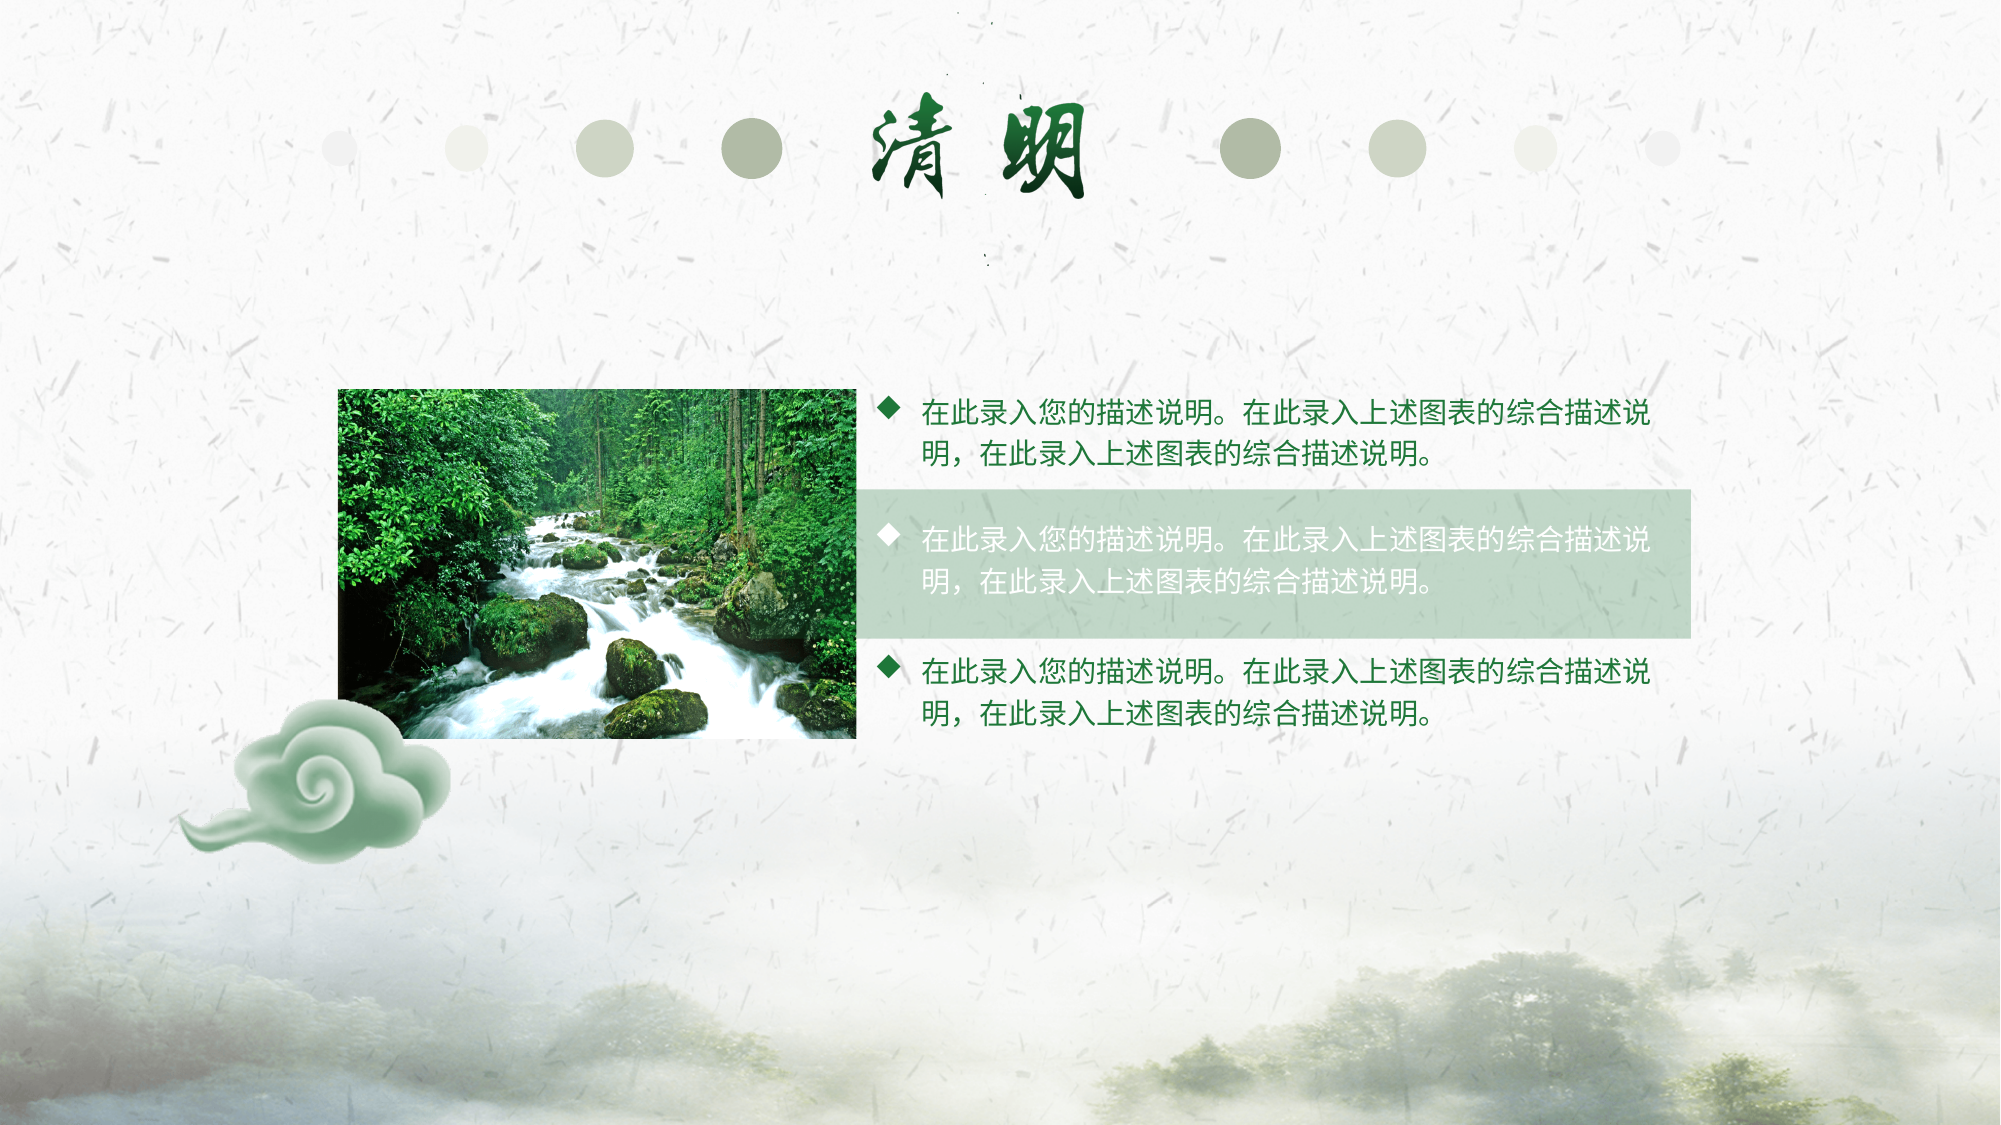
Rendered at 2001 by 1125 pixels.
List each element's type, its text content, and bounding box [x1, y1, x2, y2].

text_box [337, 389, 857, 739]
text_box 在此录入您的描述说明。在此录入上述图表的综合描述说明，在此录入上述图表的综合描述说明。 [874, 352, 1676, 471]
text_box [749, 488, 1692, 640]
text_box 在此录入您的描述说明。在此录入上述图表的综合描述说明，在此录入上述图表的综合描述说明。 [874, 479, 1676, 599]
text_box 在此录入您的描述说明。在此录入上述图表的综合描述说明，在此录入上述图表的综合描述说明。 [874, 611, 1676, 730]
picture [0, 0, 2001, 1125]
